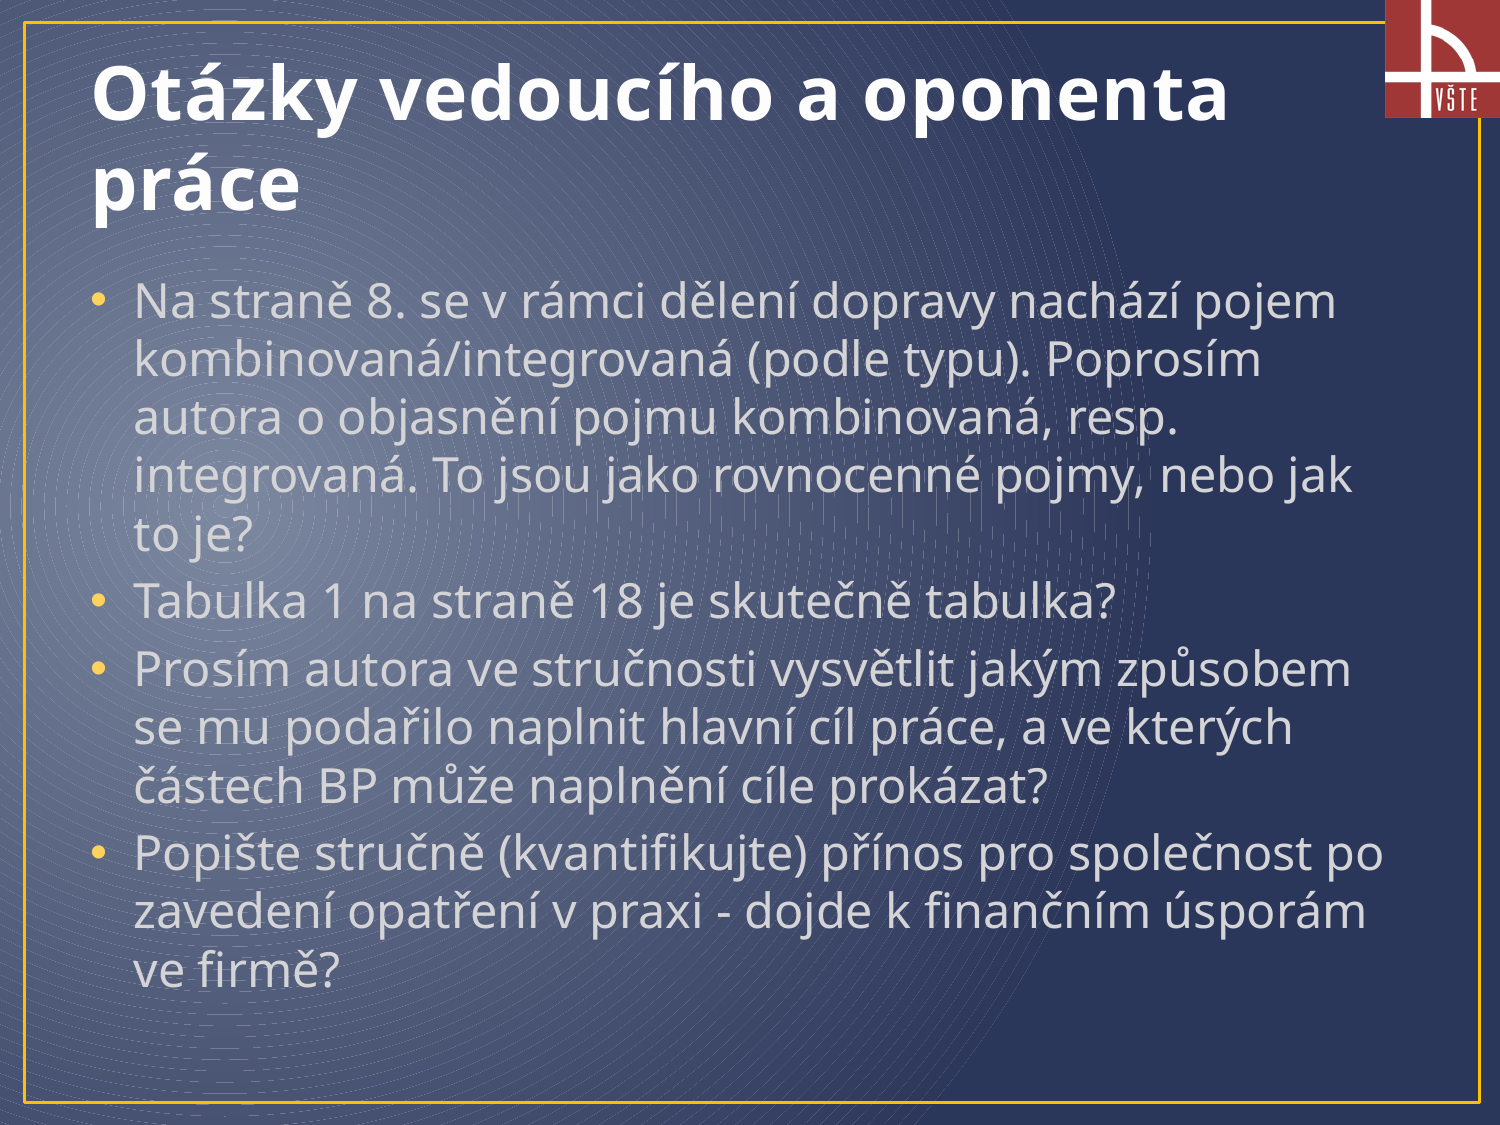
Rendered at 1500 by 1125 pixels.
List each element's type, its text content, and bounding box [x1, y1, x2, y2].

picture [1384, 0, 1500, 119]
list Na straně 8. se v rámci dělení dopravy nachází pojem kombinovaná/integrovaná (podle typu). Poprosím autora o objasnění pojmu kombinovaná, resp. integrovaná. To jsou jako rovnocenné pojmy, nebo jak to je? Tabulka 1 na straně 18 je skutečně tabulka? Prosím autora ve stručnosti vysvětlit jakým způsobem se mu podařilo naplnit hlavní cíl práce, a ve kterých částech BP může naplnění cíle prokázat? Popište stručně (kvantifikujte) přínos pro společnost po zavedení opatření v praxi - dojde k finančním úsporám ve firmě? [75, 262, 1425, 1005]
title Otázky vedoucího a oponenta práce [75, 45, 1425, 233]
